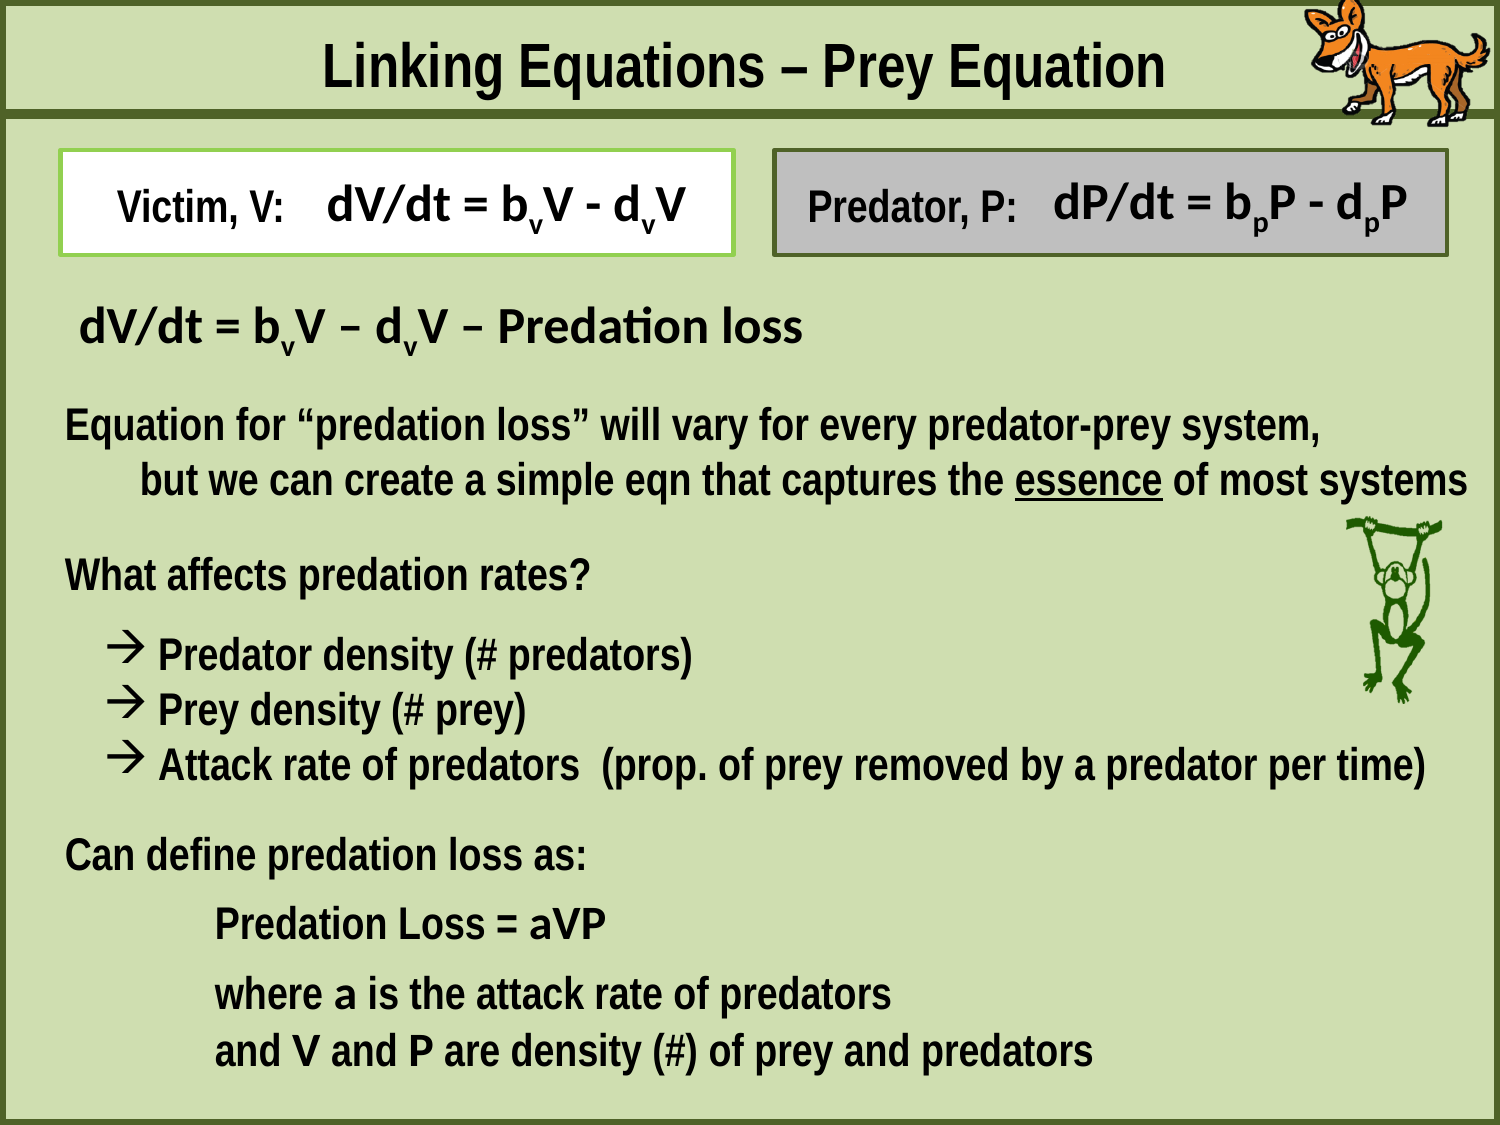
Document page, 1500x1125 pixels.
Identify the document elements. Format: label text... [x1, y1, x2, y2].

text_box dV/dt = bvV – dvV – Predation loss [57, 284, 825, 370]
picture [1300, 0, 1496, 138]
text_box Linking Equations – Prey Equation [110, 17, 1381, 108]
text_box dP/dt = bpP - dpP [1005, 159, 1456, 246]
text_box [58, 148, 735, 257]
text_box What affects predation rates? Predator density (# predators) Prey density (# prey) Attack rate of predators (prop. of prey removed by a predator per time) [50, 537, 1500, 798]
text_box Can define predation loss as: Predation Loss = aVP where a is the attack rate of predators and V and P are density (#) of prey and predators [50, 816, 1500, 1084]
picture [1345, 511, 1443, 704]
text_box Predator, P: [792, 169, 1005, 239]
text_box [772, 148, 1449, 257]
text_box dV/dt = bvV - dvV [288, 161, 725, 248]
text_box Victim, V: [102, 169, 288, 239]
text_box Equation for “predation loss” will vary for every predator-prey system, but we can create a simple eqn that captures the essence of most systems [50, 387, 1500, 513]
